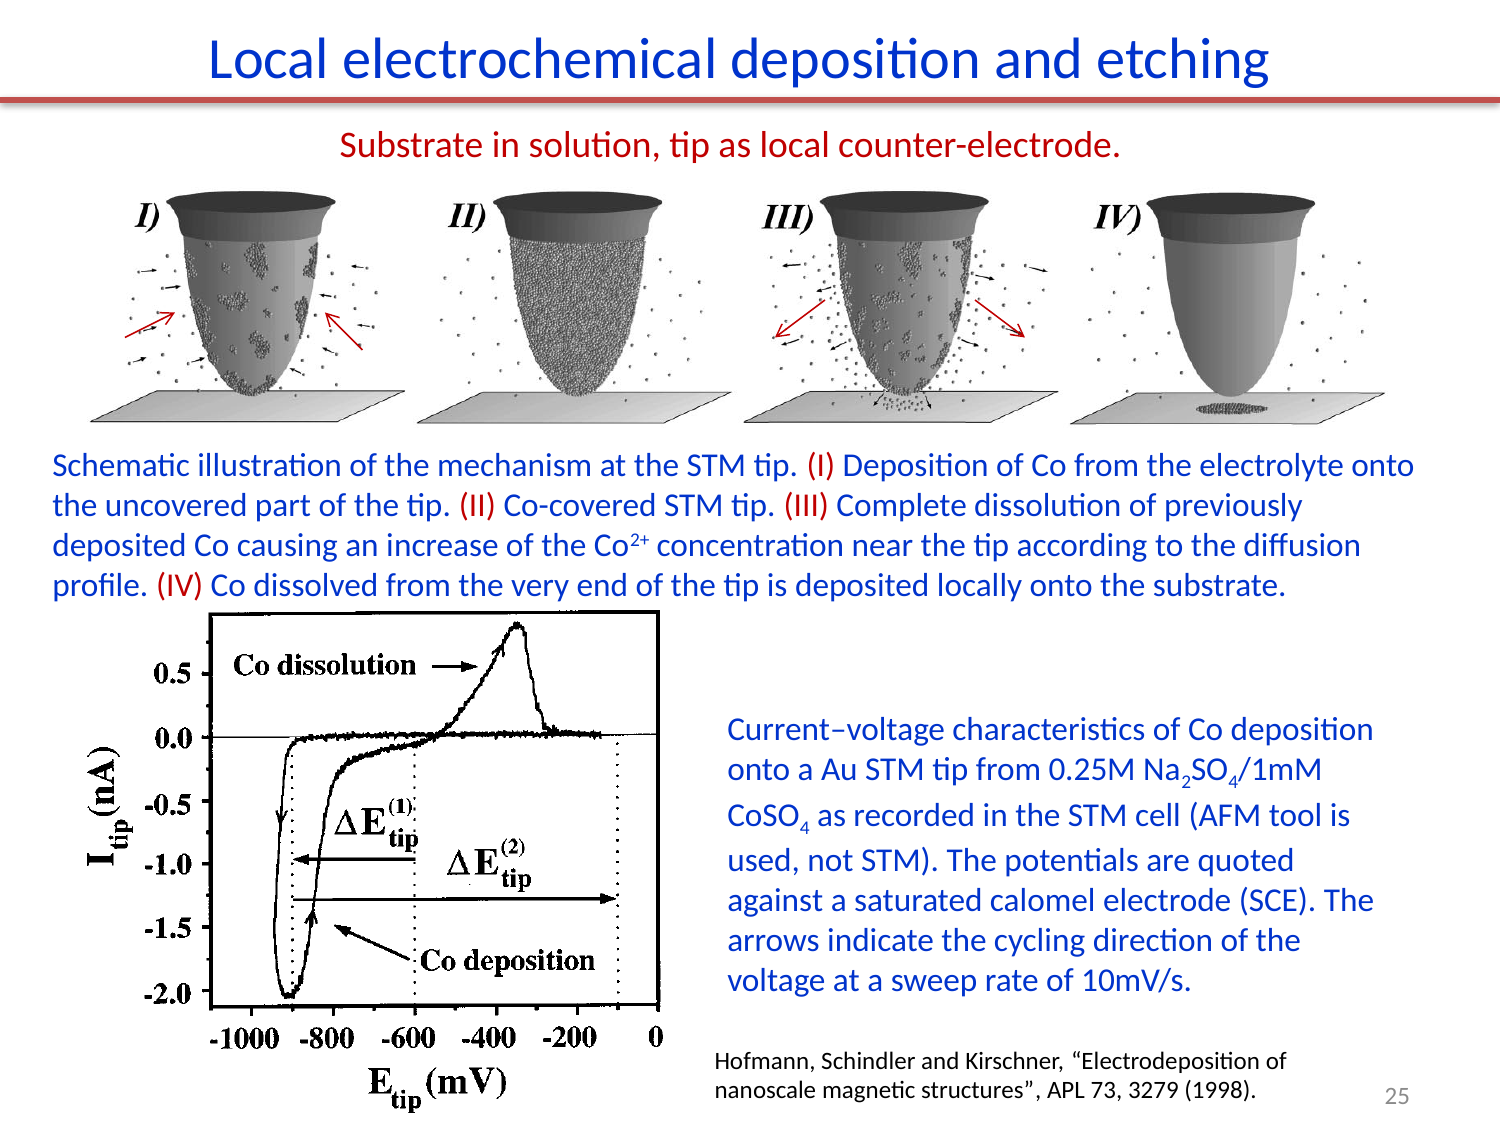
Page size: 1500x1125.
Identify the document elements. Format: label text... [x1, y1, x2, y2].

text_box Current–voltage characteristics of Co deposition onto a Au STM tip from 0.25M Na2SO4/1mM CoSO4 as recorded in the STM cell (AFM tool is used, not STM). The potentials are quoted against a saturated calomel electrode (SCE). The arrows indicate the cycling direction of the voltage at a sweep rate of 10mV/s. [712, 699, 1413, 1006]
slide_number 25 [1074, 1065, 1425, 1125]
text_box Hofmann, Schindler and Kirschner, “Electrodeposition of nanoscale magnetic structures”, APL 73, 3279 (1998). [699, 1036, 1313, 1112]
text_box Substrate in solution, tip as local counter-electrode. [324, 112, 1150, 173]
picture [87, 187, 1388, 428]
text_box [774, 299, 826, 338]
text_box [324, 312, 363, 351]
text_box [974, 299, 1026, 338]
text_box Schematic illustration of the mechanism at the STM tip. (I) Deposition of Co from the electrolyte onto the uncovered part of the tip. (II) Co-covered STM tip. (III) Complete dissolution of previously deposited Co causing an increase of the Co2+ concentration near the tip according to the diffusion profile. (IV) Co dissolved from the very end of the tip is deposited locally onto the substrate. [37, 435, 1450, 611]
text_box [124, 312, 176, 338]
text_box Local electrochemical deposition and etching [193, 12, 1286, 98]
picture [87, 610, 663, 1113]
